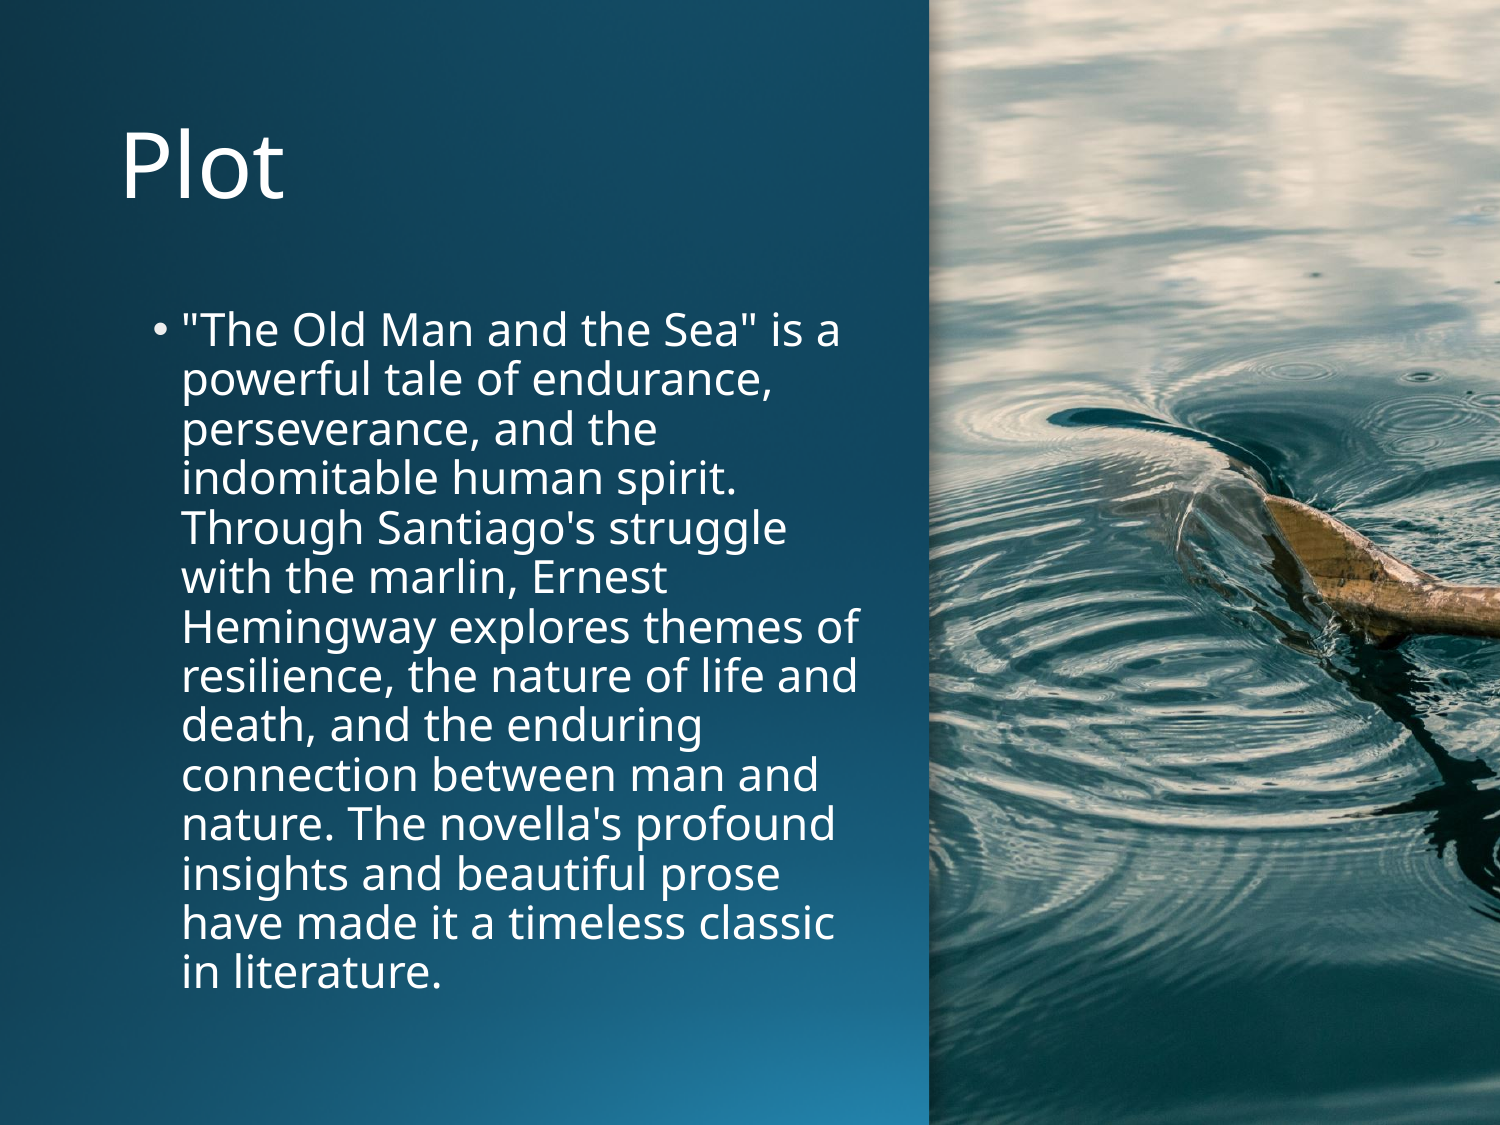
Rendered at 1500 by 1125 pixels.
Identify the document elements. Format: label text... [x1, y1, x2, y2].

title Plot [103, 59, 886, 278]
text_box [0, 0, 929, 1125]
picture [929, 0, 1500, 1125]
list "The Old Man and the Sea" is a powerful tale of endurance, perseverance, and the indomitable human spirit. Through Santiago's struggle with the marlin, Ernest Hemingway explores themes of resilience, the nature of life and death, and the enduring connection between man and nature. The novella's profound insights and beautiful prose have made it a timeless classic in literature. [137, 299, 886, 1014]
